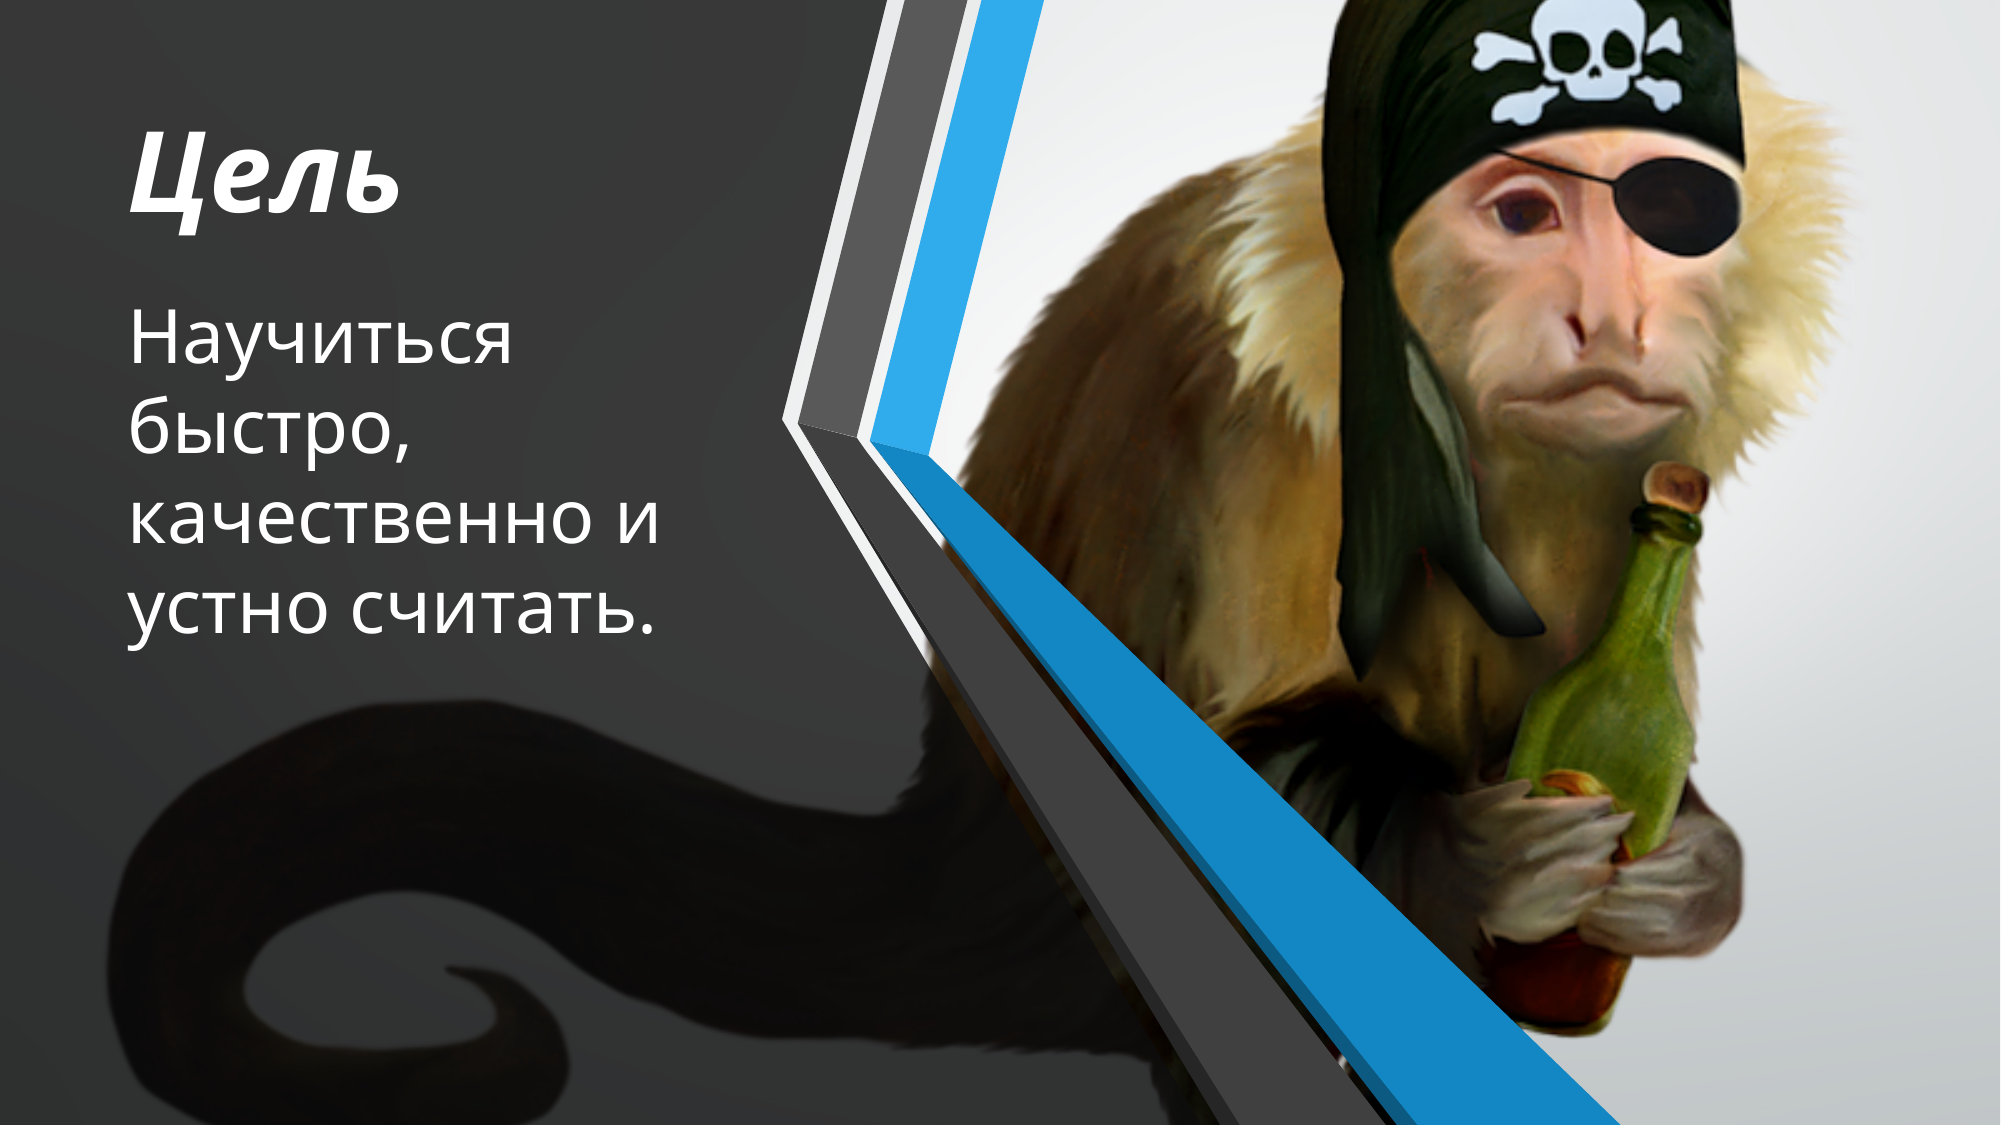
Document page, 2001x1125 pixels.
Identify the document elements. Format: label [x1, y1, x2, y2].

picture [1621, 0, 2000, 1125]
text_box [797, 0, 1621, 1125]
picture [0, 0, 797, 1125]
